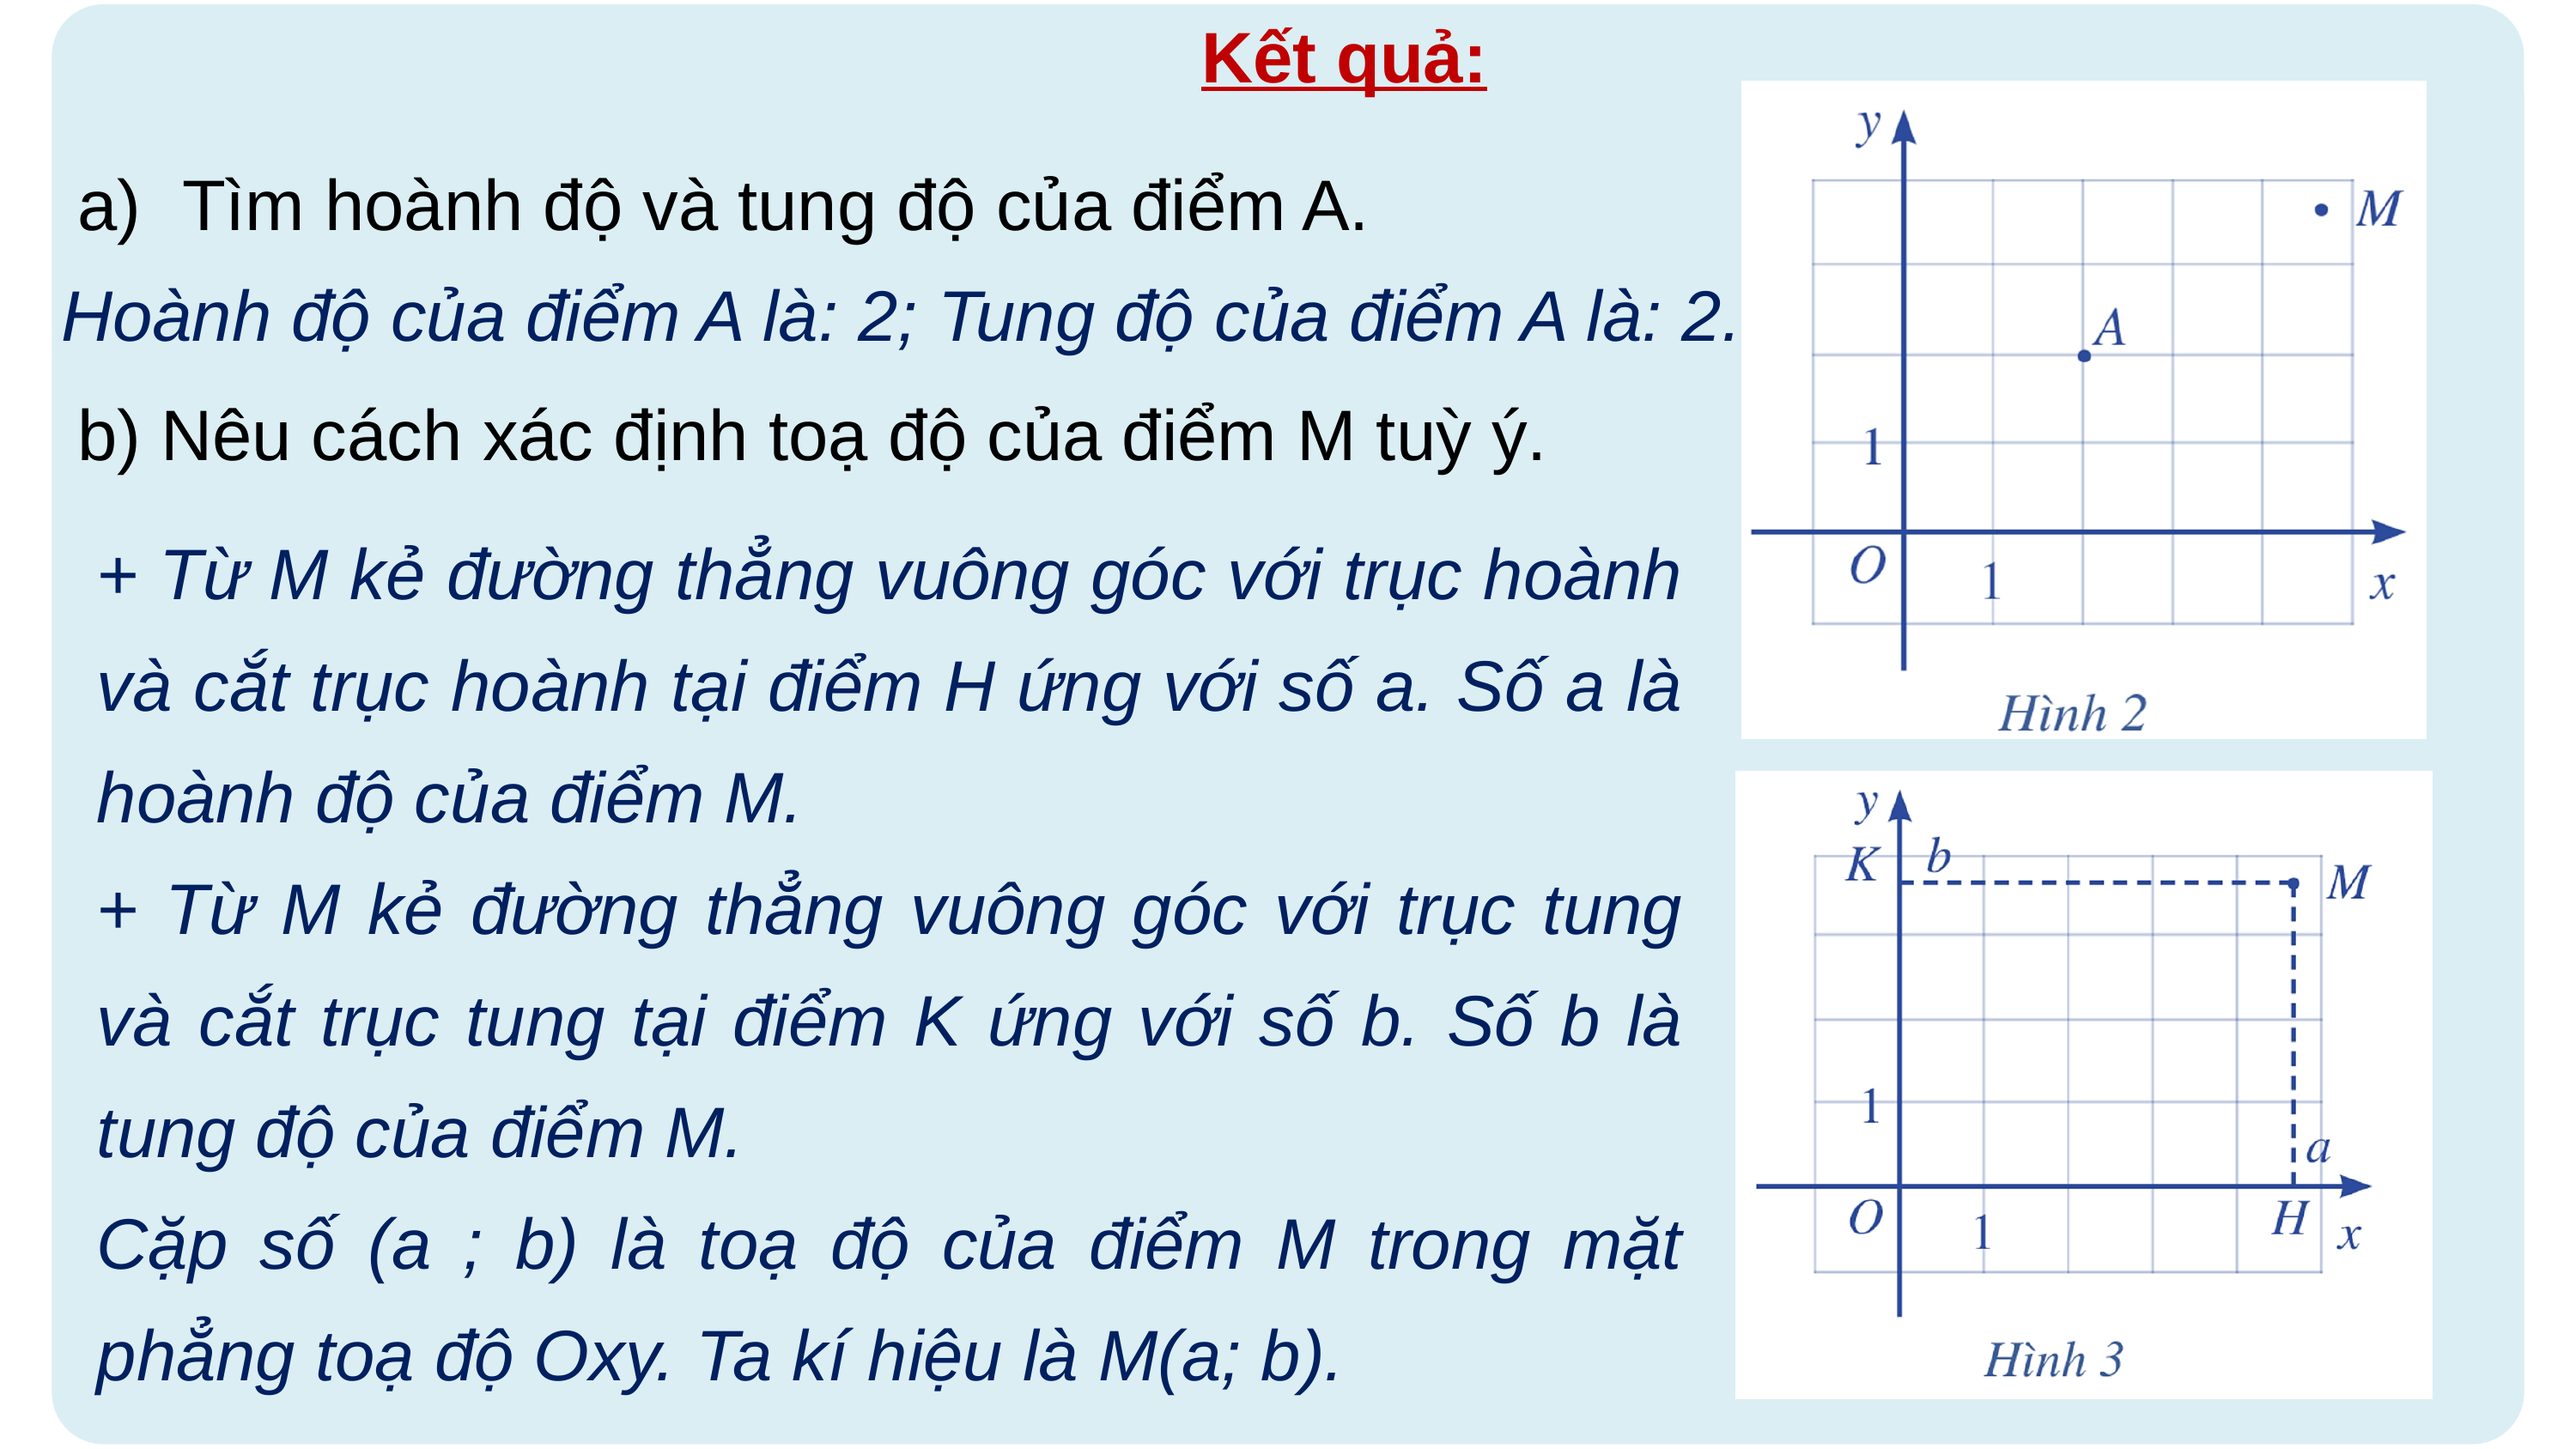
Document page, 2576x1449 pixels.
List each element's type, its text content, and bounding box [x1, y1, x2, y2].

text_box + Từ M kẻ đường thẳng vuông góc với trục hoành và cắt trục hoành tại điểm H ứng với số a. Số a là hoành độ của điểm M. + Từ M kẻ đường thẳng vuông góc với trục tung và cắt trục tung tại điểm K ứng với số b. Số b là tung độ của điểm M. Cặp số (a ; b) là toạ độ của điểm M trong mặt phẳng toạ độ Oxy. Ta kí hiệu là M(a; b). [84, 496, 1697, 1402]
text_box Tìm hoành độ và tung độ của điểm A. [64, 110, 1735, 220]
text_box b) Nêu cách xác định toạ độ của điểm M tuỳ ý. [64, 340, 1735, 482]
text_box Kết quả: [1188, 5, 1558, 104]
text_box [52, 4, 2524, 1445]
picture [1735, 771, 2433, 1400]
picture [1741, 81, 2427, 739]
text_box Hoành độ của điểm A là: 2; Tung độ của điểm A là: 2. [48, 220, 1737, 362]
